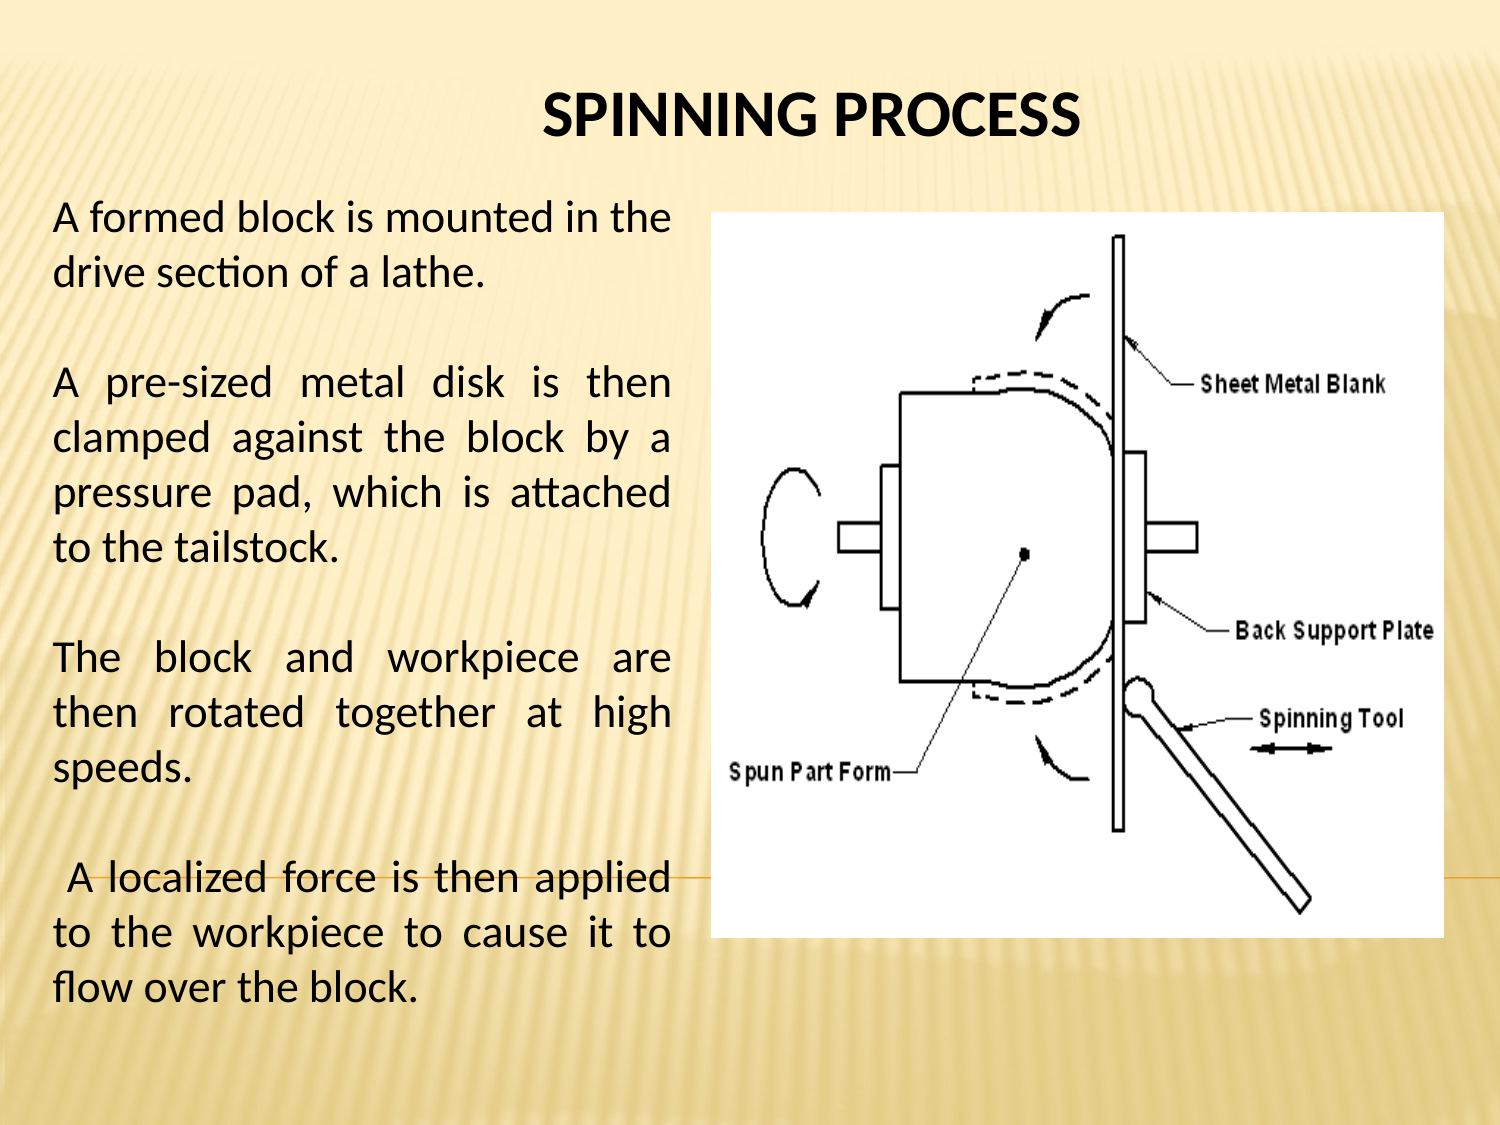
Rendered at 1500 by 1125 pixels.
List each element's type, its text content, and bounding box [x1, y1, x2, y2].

text_box A formed block is mounted in the drive section of a lathe. A pre-sized metal disk is then clamped against the block by a pressure pad, which is attached to the tailstock. The block and workpiece are then rotated together at high speeds. A localized force is then applied to the workpiece to cause it to flow over the block. [37, 179, 688, 1019]
picture [711, 212, 1445, 938]
text_box SPINNING PROCESS [527, 62, 1098, 158]
